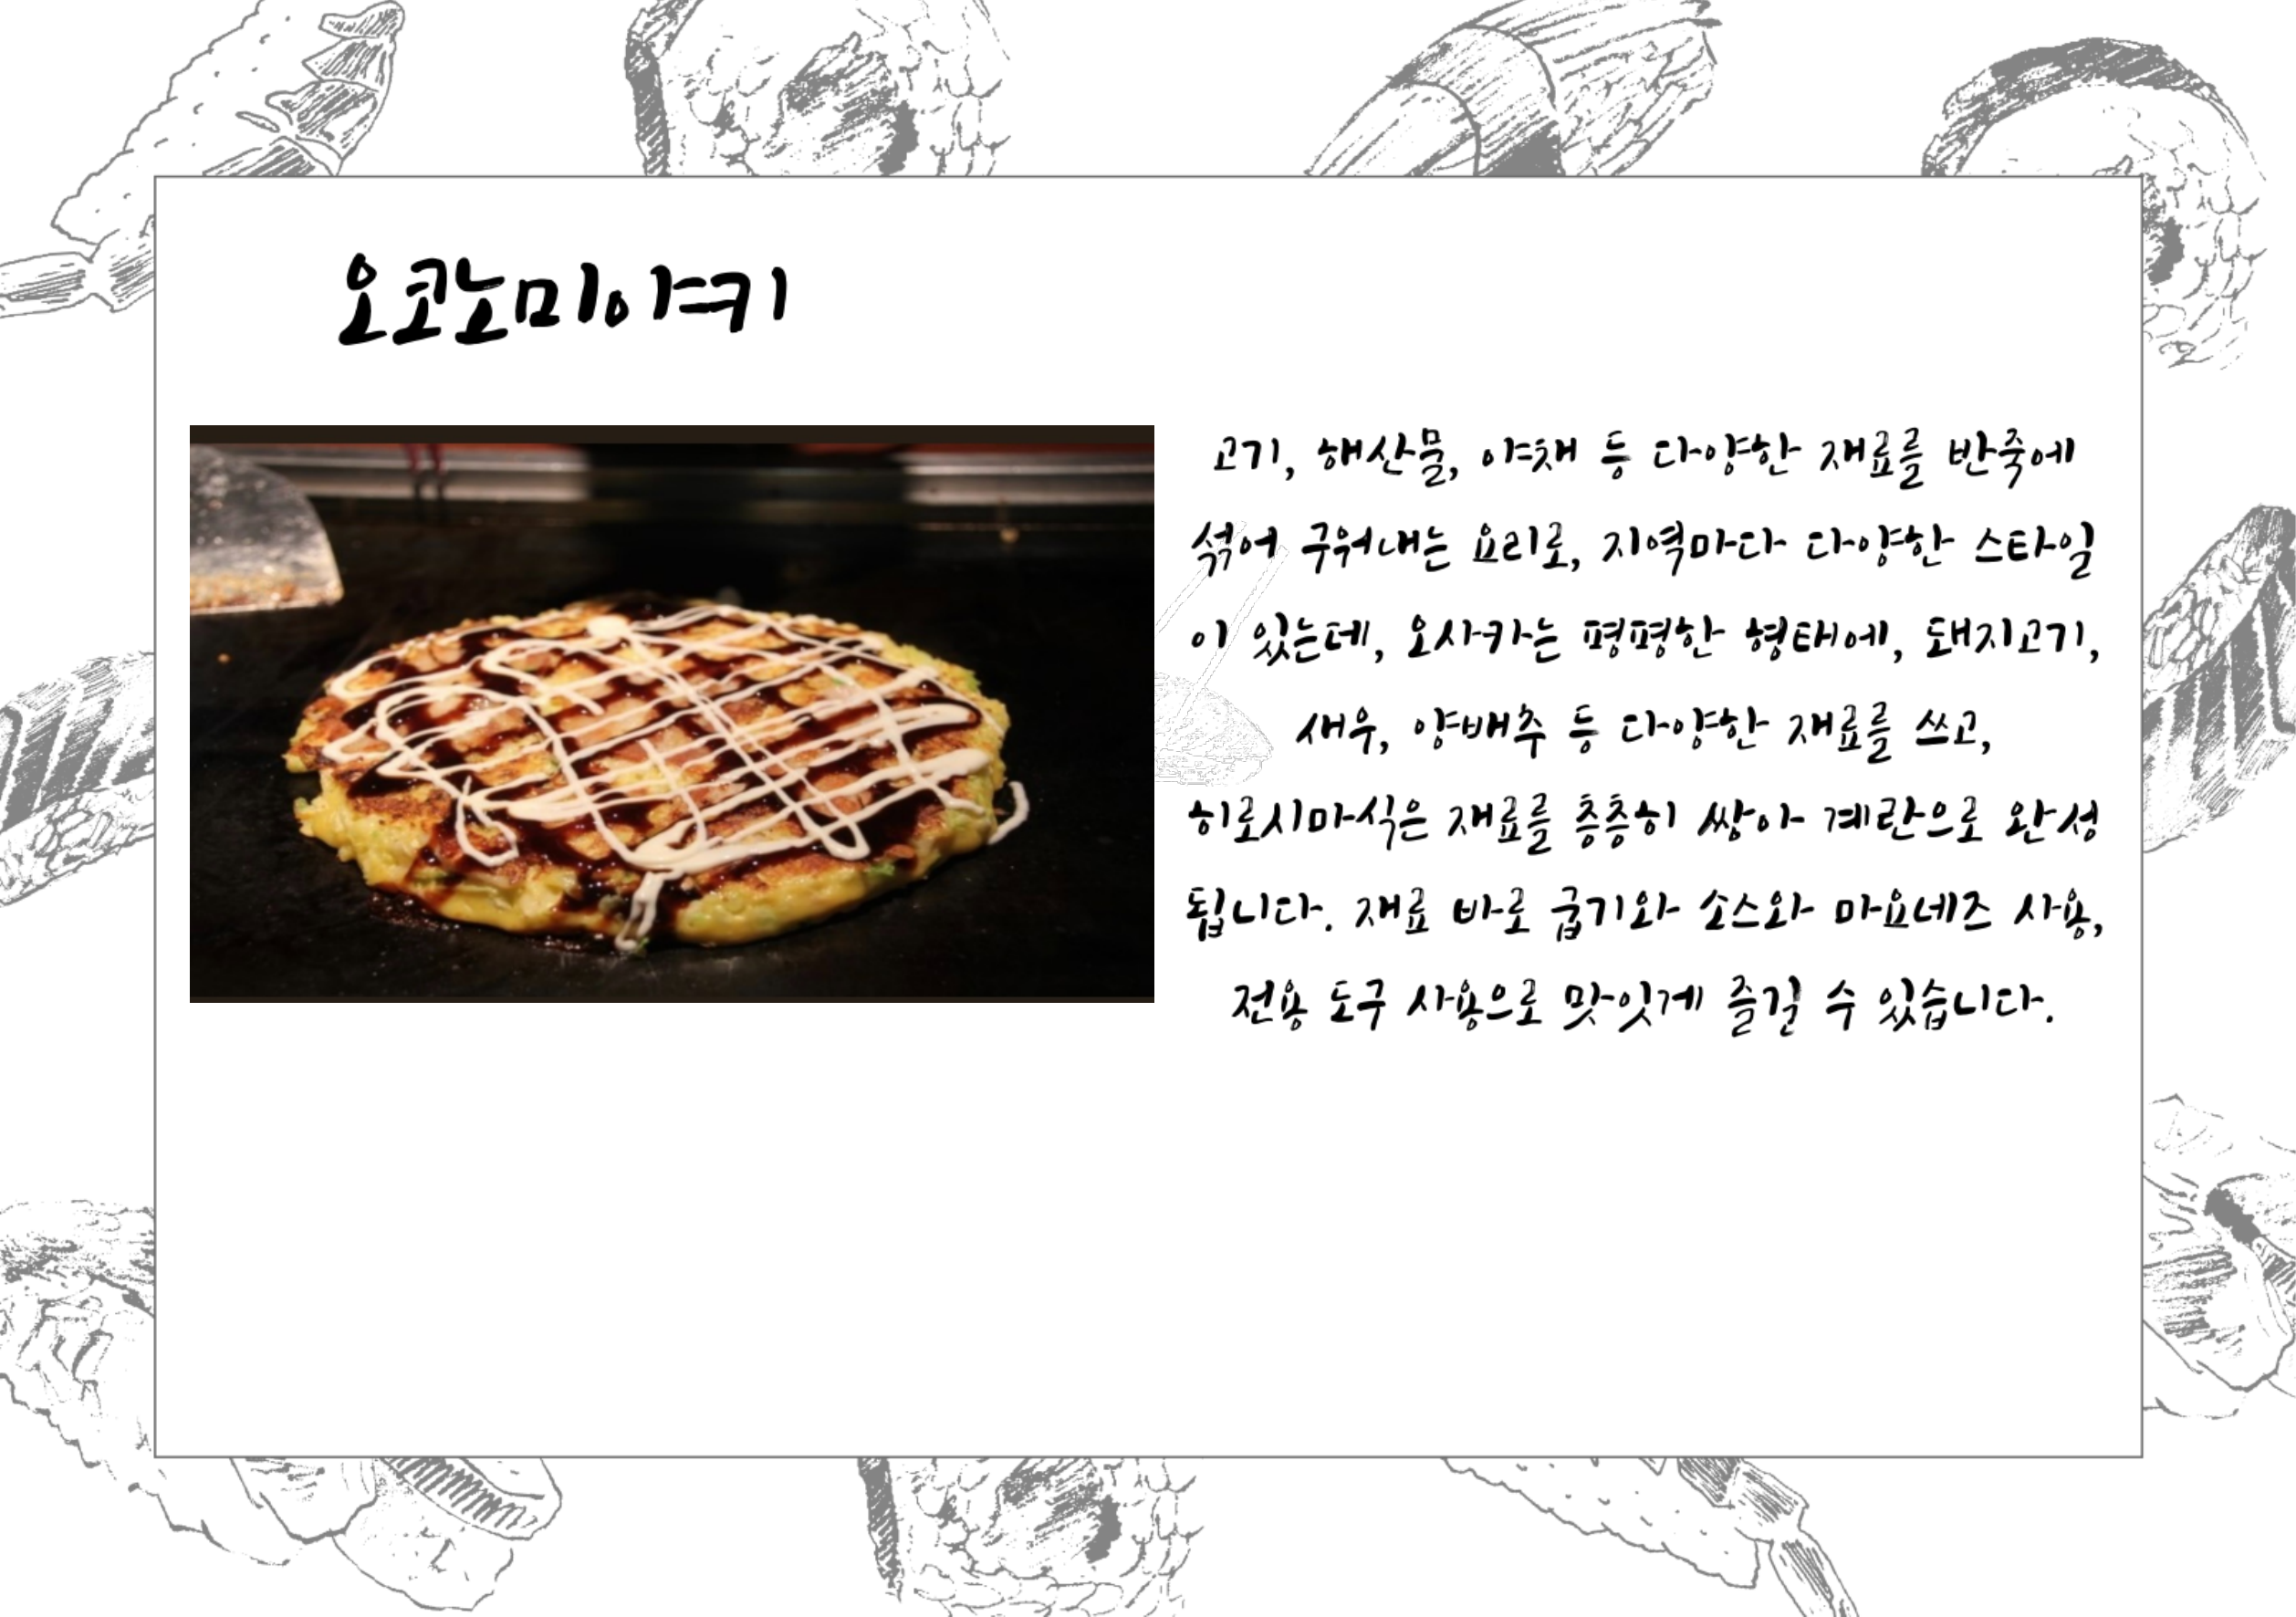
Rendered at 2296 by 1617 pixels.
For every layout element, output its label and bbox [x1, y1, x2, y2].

text_box [190, 424, 1151, 1004]
picture [0, 114, 1069, 519]
picture [1155, 380, 2169, 1107]
text_box [0, 0, 2296, 1617]
